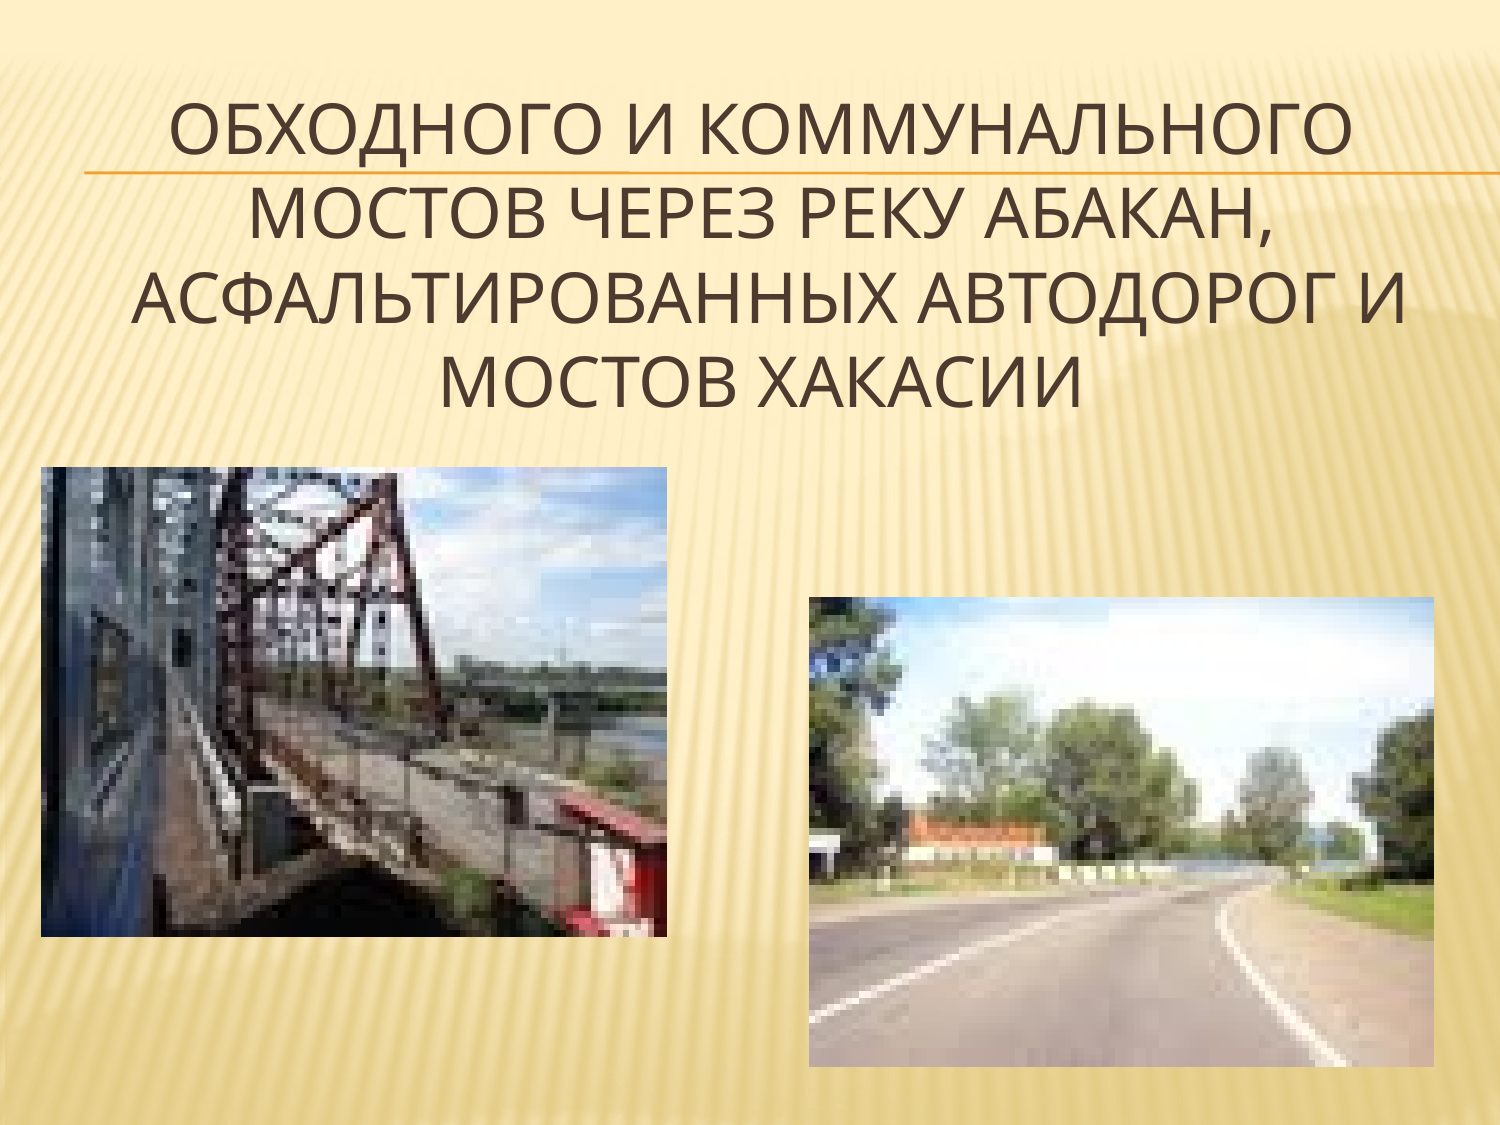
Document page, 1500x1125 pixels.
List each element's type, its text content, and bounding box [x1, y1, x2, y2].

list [40, 467, 667, 937]
title обходного и коммунального мостов через реку Абакан, асфальтированных автодорог и мостов Хакасии [49, 75, 1475, 516]
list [808, 597, 1435, 1067]
